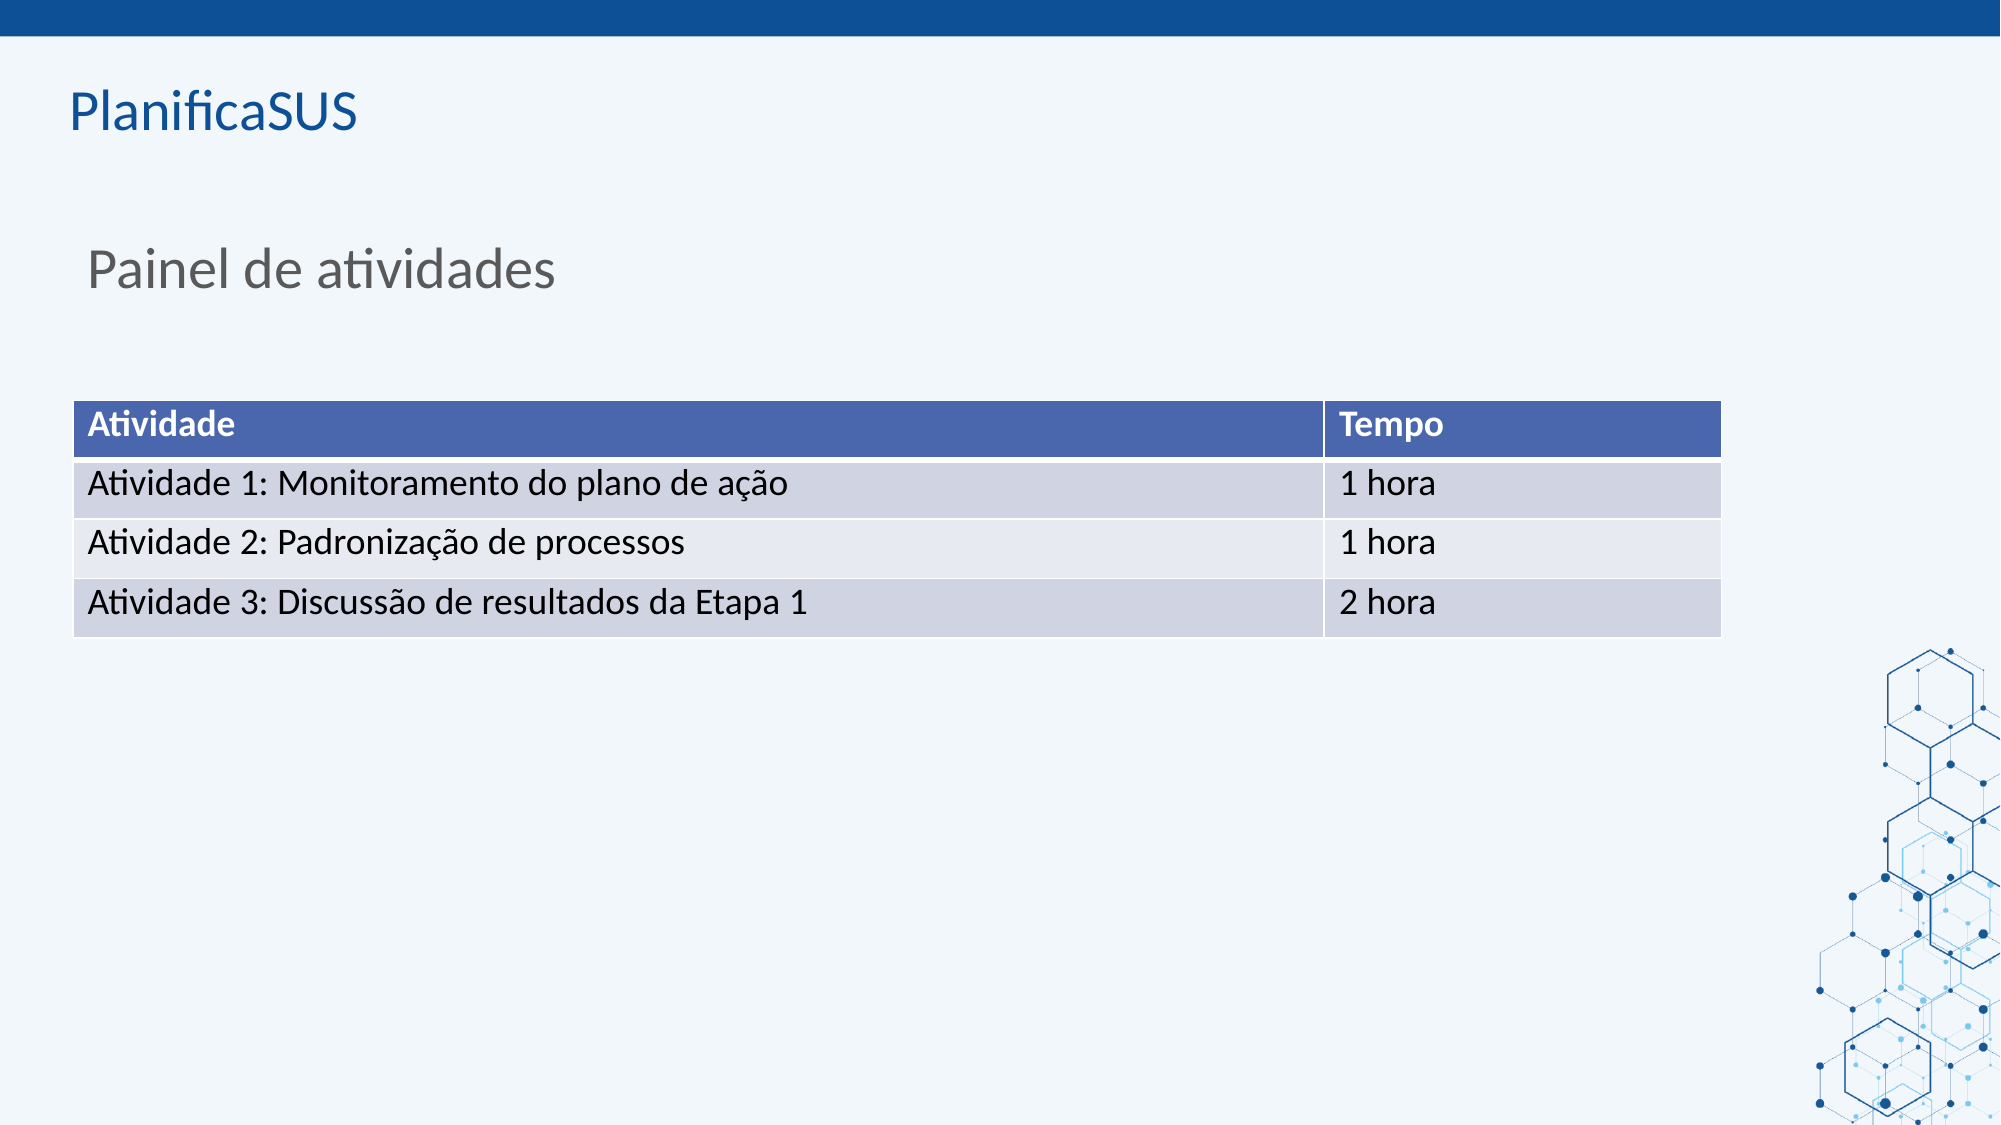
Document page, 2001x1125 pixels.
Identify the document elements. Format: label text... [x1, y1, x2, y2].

table_cell Atividade 2: Padronização de processos​ [74, 520, 1323, 578]
table_cell Atividade 3: Discussão de resultados da Etapa 1 [74, 579, 1323, 637]
table_header Atividade​ [74, 401, 1323, 457]
table_cell 2 hora​ [1325, 579, 1721, 637]
title Painel de atividades [72, 160, 1722, 379]
table_cell 1 hora​ [1325, 463, 1721, 518]
table_header Tempo​ [1325, 401, 1721, 457]
picture [1793, 648, 2001, 1125]
table_cell 1 hora​ [1325, 520, 1721, 578]
table_cell Atividade 1: Monitoramento do plano de ação​ [74, 463, 1323, 518]
